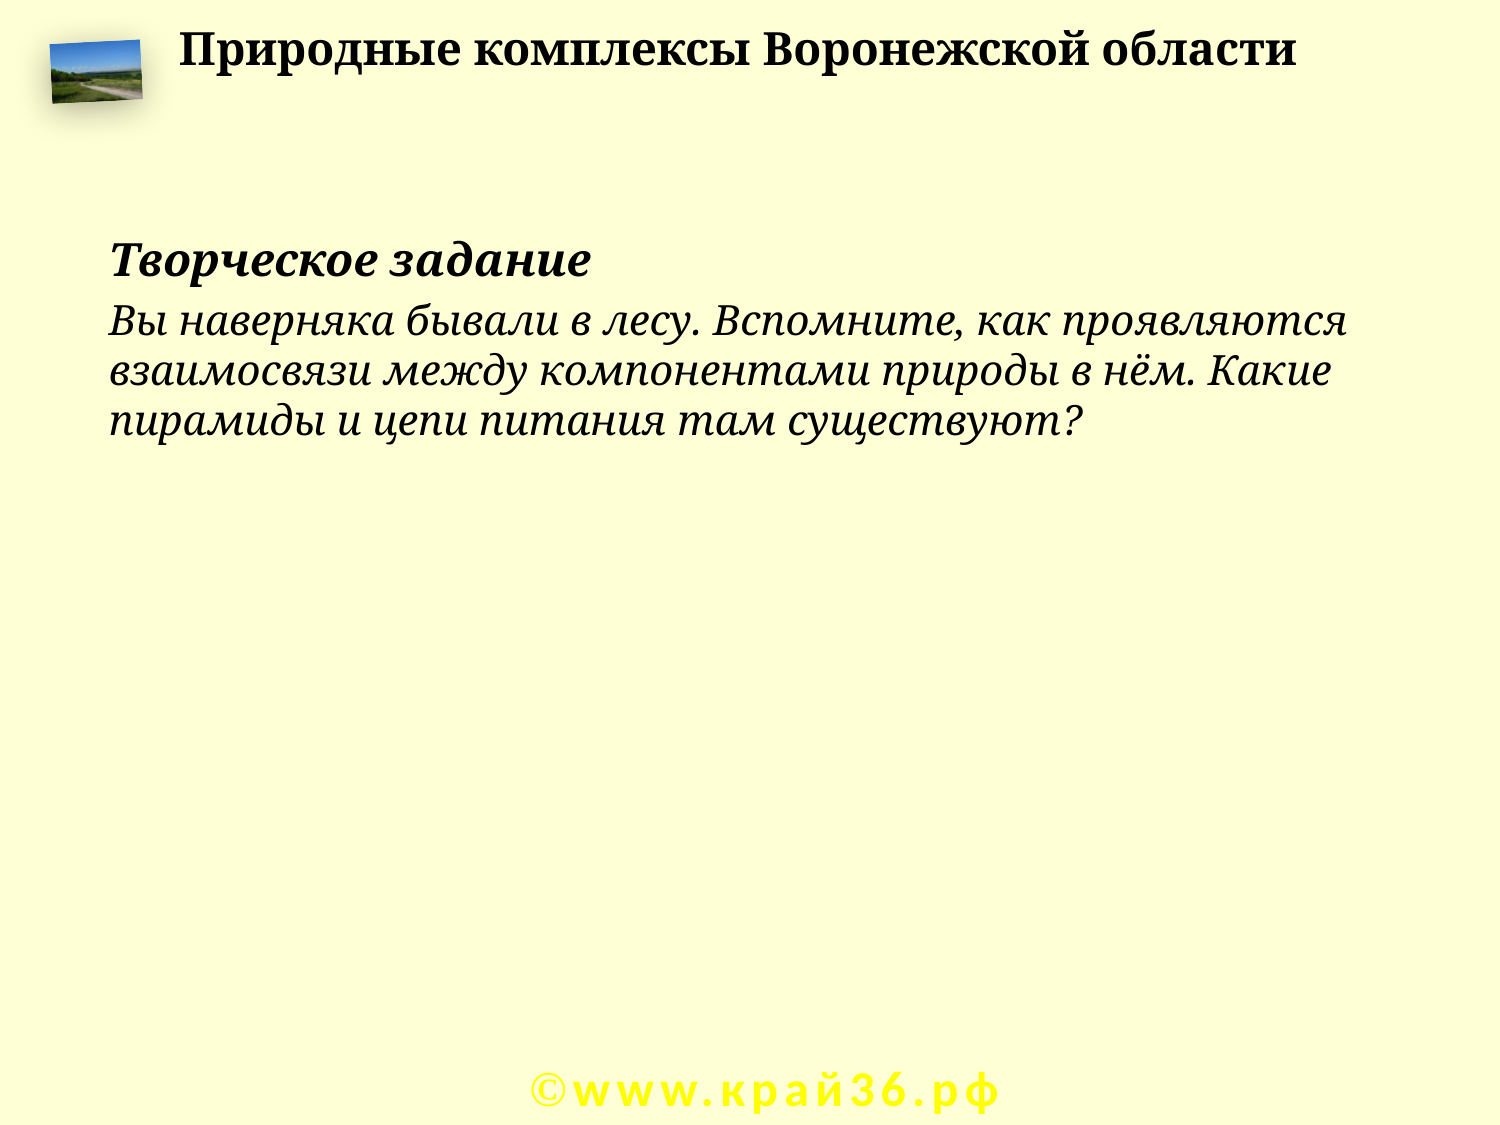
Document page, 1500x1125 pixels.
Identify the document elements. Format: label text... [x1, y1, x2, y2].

list Творческое задание Вы наверняка бывали в лесу. Вспомните, как проявляются взаимосвязи между компонентами природы в нём. Какие пирамиды и цепи питания там существуют? [93, 222, 1477, 716]
picture [50, 40, 143, 103]
text_box Природные комплексы Воронежской области [163, 11, 1500, 82]
text_box ©www.край36.рф [514, 1049, 1014, 1124]
